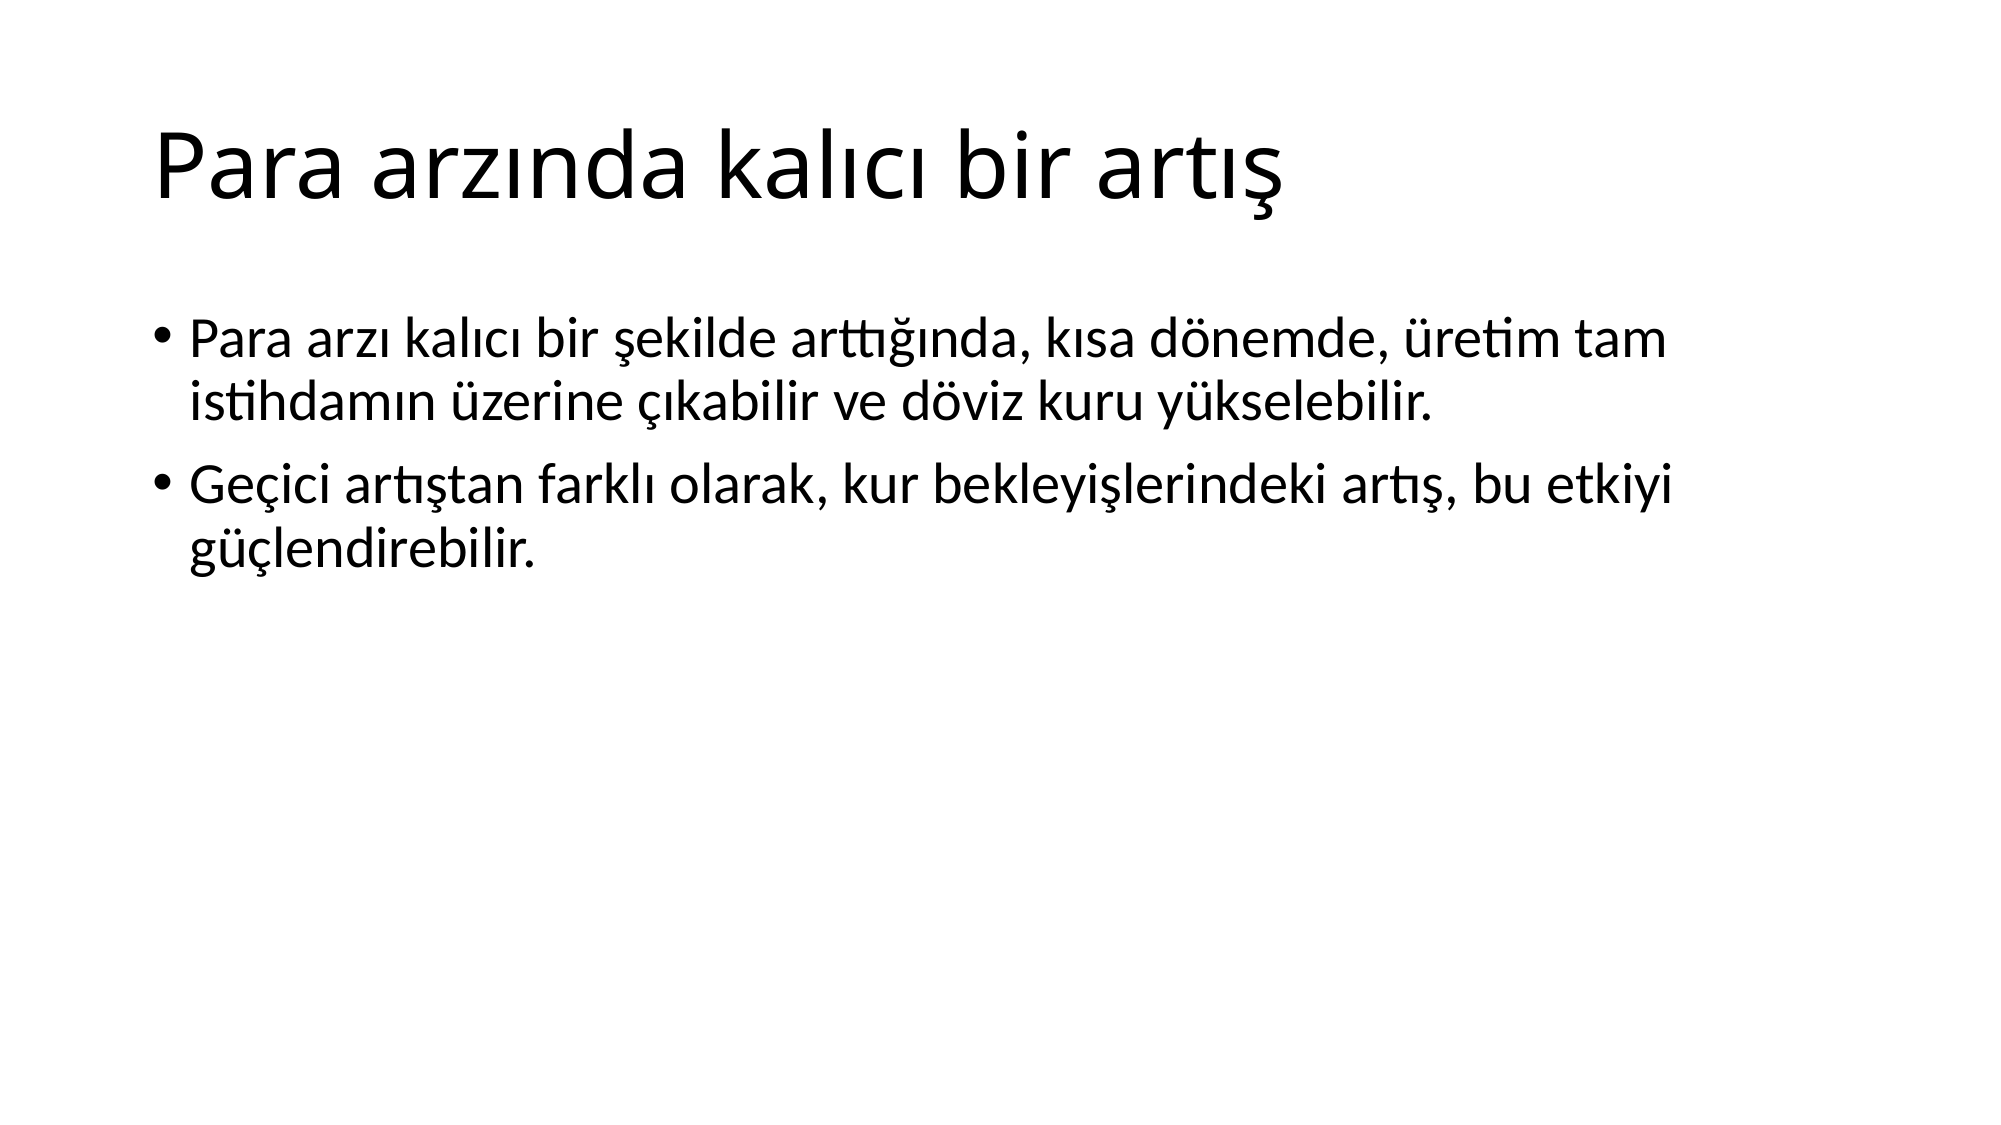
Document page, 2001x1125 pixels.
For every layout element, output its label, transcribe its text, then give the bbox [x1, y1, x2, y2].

title Para arzında kalıcı bir artış [137, 59, 1863, 278]
list Para arzı kalıcı bir şekilde arttığında, kısa dönemde, üretim tam istihdamın üzerine çıkabilir ve döviz kuru yükselebilir. Geçici artıştan farklı olarak, kur bekleyişlerindeki artış, bu etkiyi güçlendirebilir. [137, 299, 1863, 1014]
